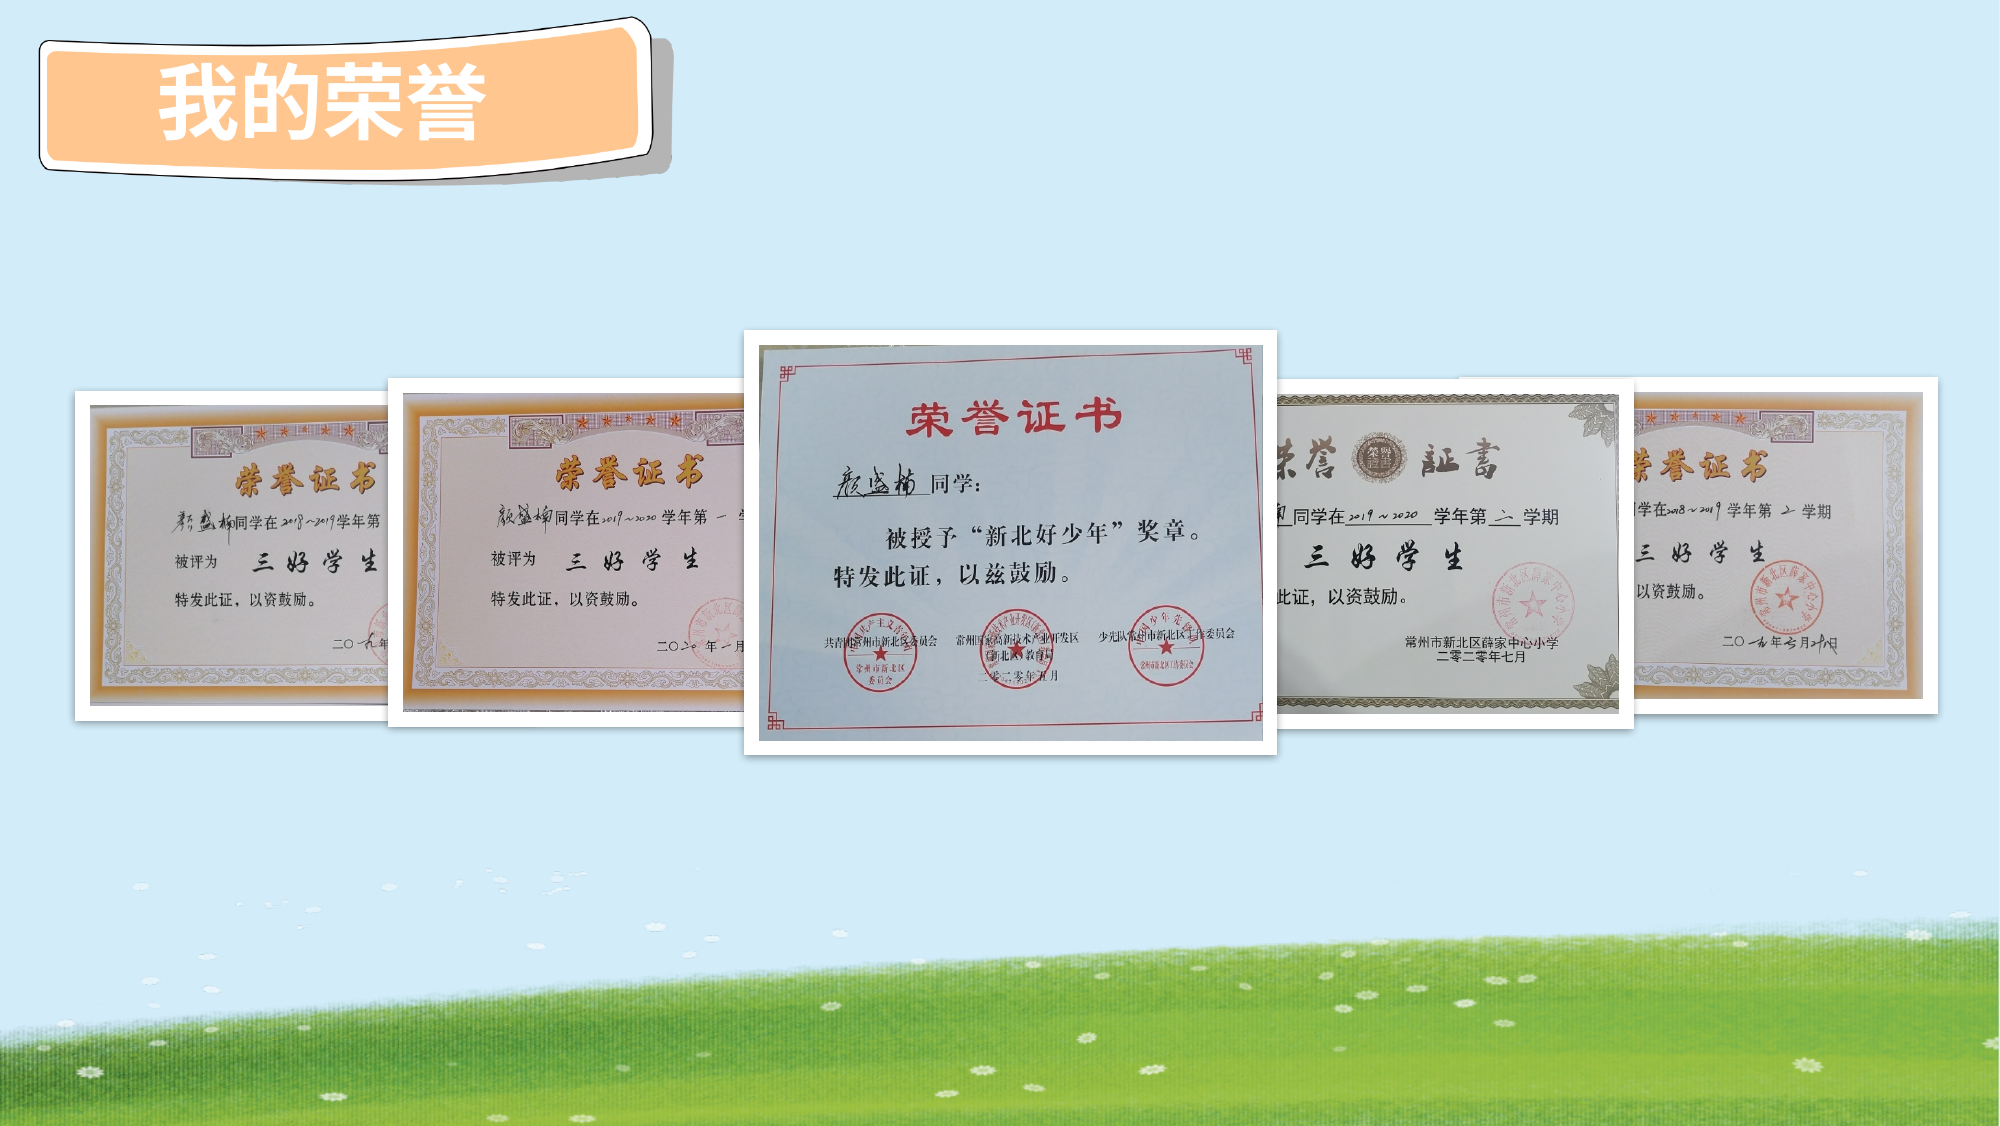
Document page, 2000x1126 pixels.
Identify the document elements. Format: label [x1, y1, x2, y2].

picture [89, 344, 1924, 741]
picture [0, 868, 1999, 1126]
text_box [23, 5, 684, 192]
